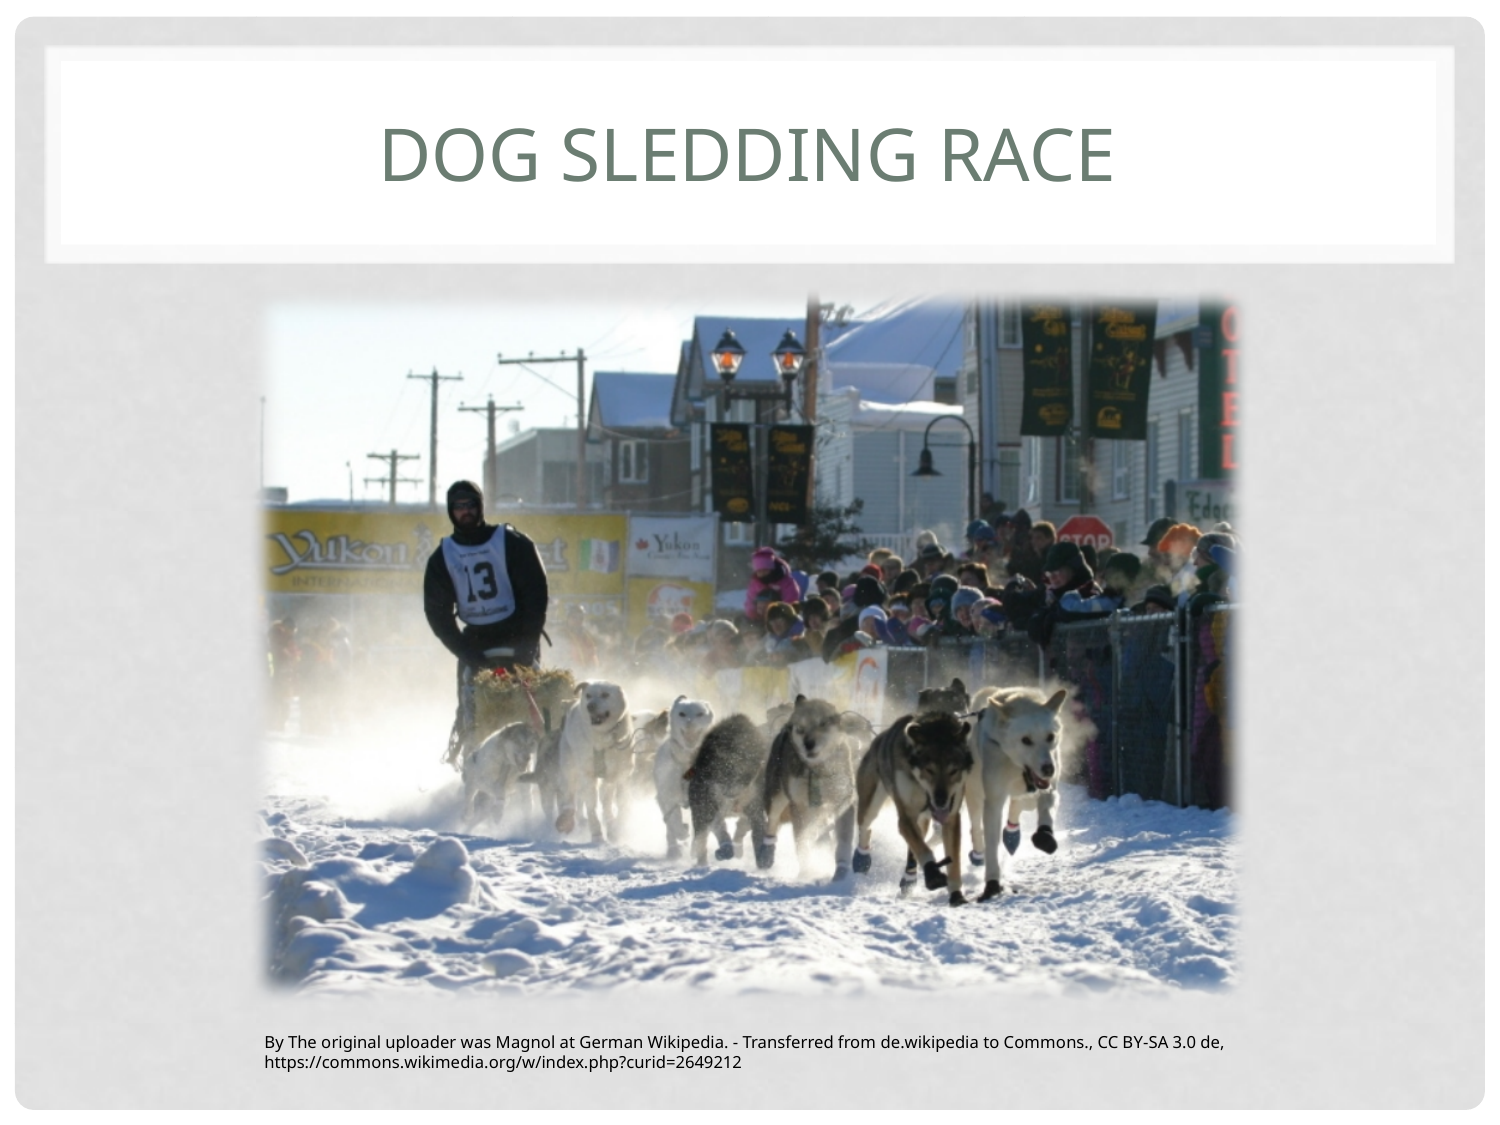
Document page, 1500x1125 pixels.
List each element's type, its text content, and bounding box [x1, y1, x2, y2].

text_box By The original uploader was Magnol at German Wikipedia. - Transferred from de.wikipedia to Commons., CC BY-SA 3.0 de, https://commons.wikimedia.org/w/index.php?curid=2649212 [249, 1024, 1251, 1080]
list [249, 287, 1251, 1005]
title Dog Sledding race [69, 66, 1425, 238]
